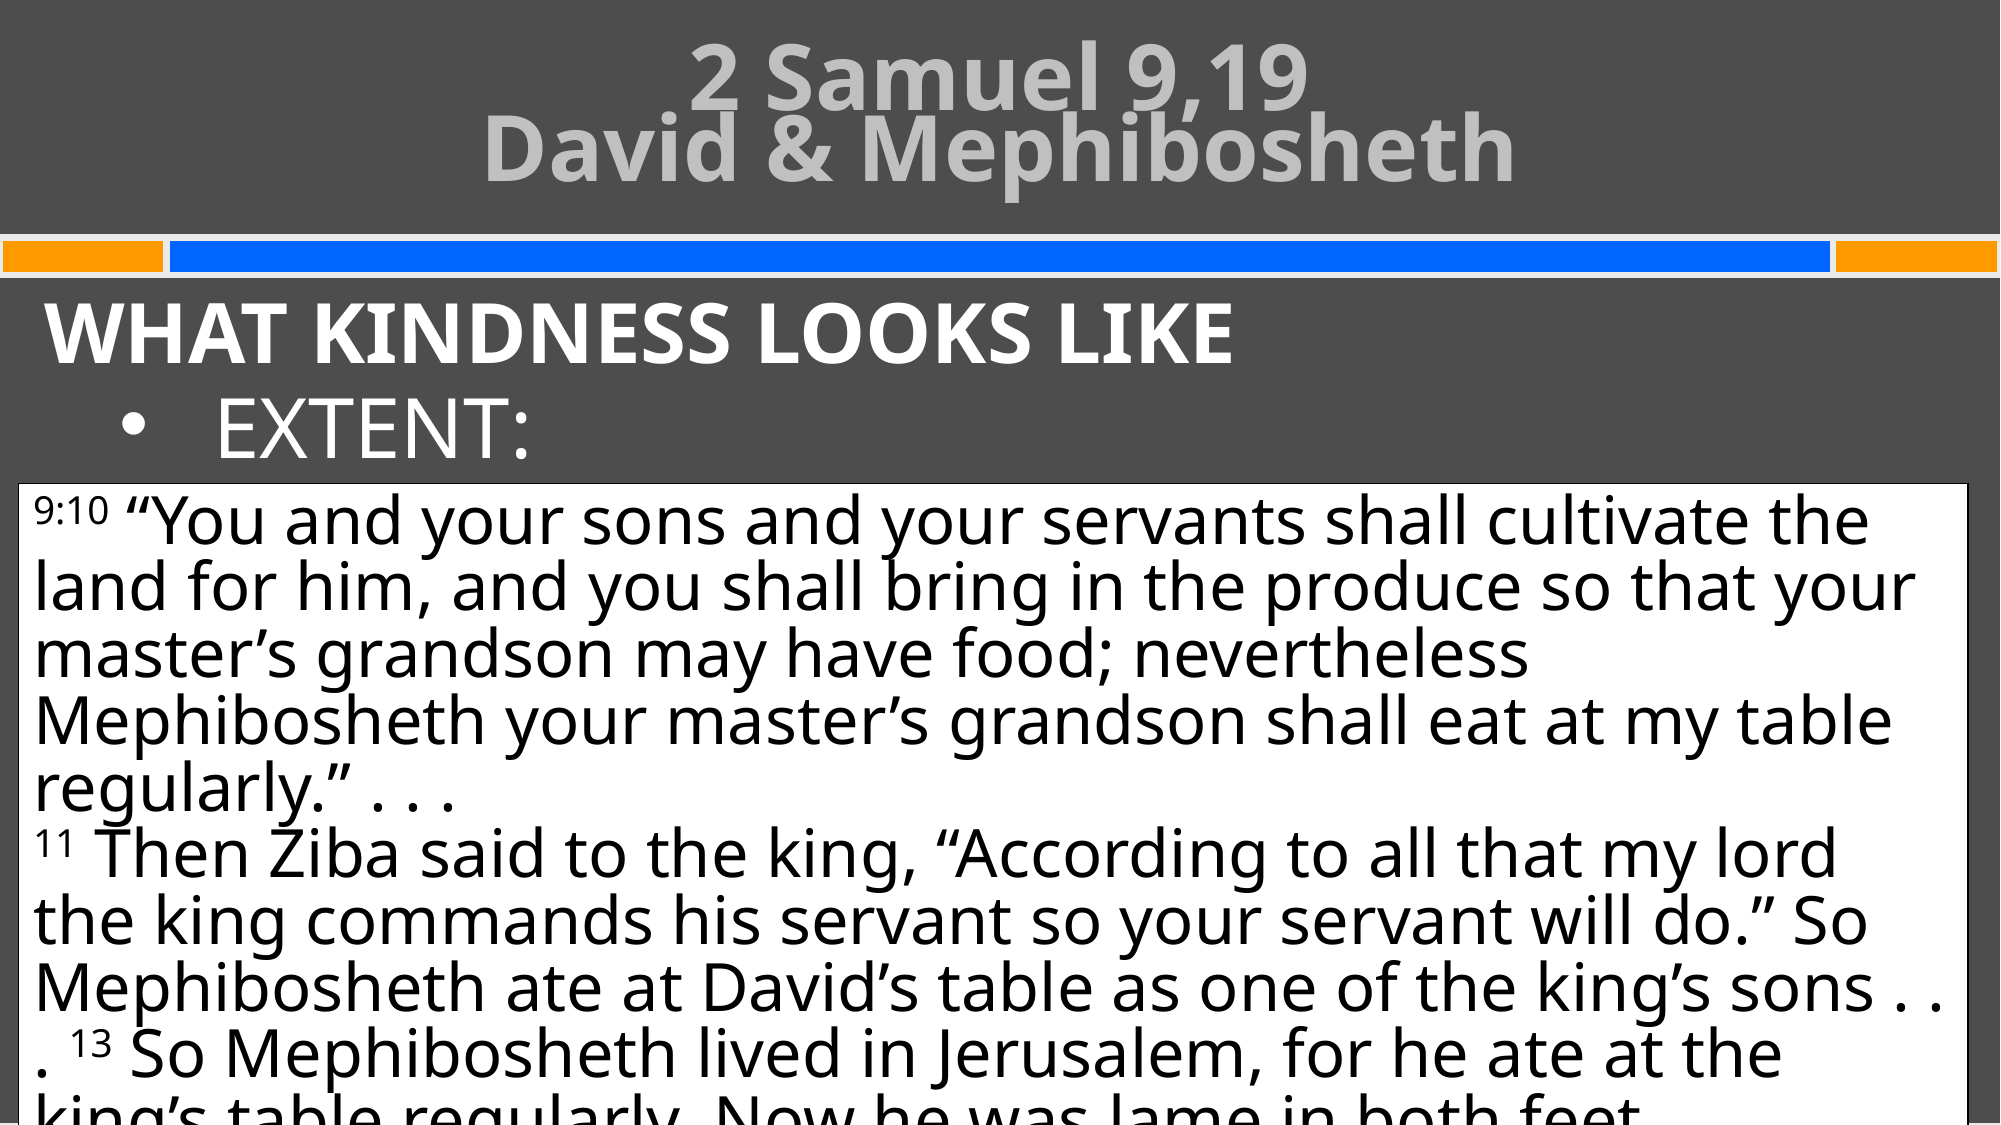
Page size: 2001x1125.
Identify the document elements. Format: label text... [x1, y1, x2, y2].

list WHAT KINDNESS LOOKS LIKE EXTENT: [29, 299, 1964, 483]
title 2 Samuel 9,19 David & Mephibosheth [99, 44, 1901, 213]
text_box 9:10 “You and your sons and your servants shall cultivate the land for him, and you shall bring in the produce so that your master’s grandson may have food; nevertheless Mephibosheth your master’s grandson shall eat at my table regularly.” . . . 11 Then Ziba said to the king, “According to all that my lord the king commands his servant so your servant will do.” So Mephibosheth ate at David’s table as one of the king’s sons . . . 13 So Mephibosheth lived in Jerusalem, for he ate at the king’s table regularly. Now he was lame in both feet. [18, 483, 1968, 1125]
